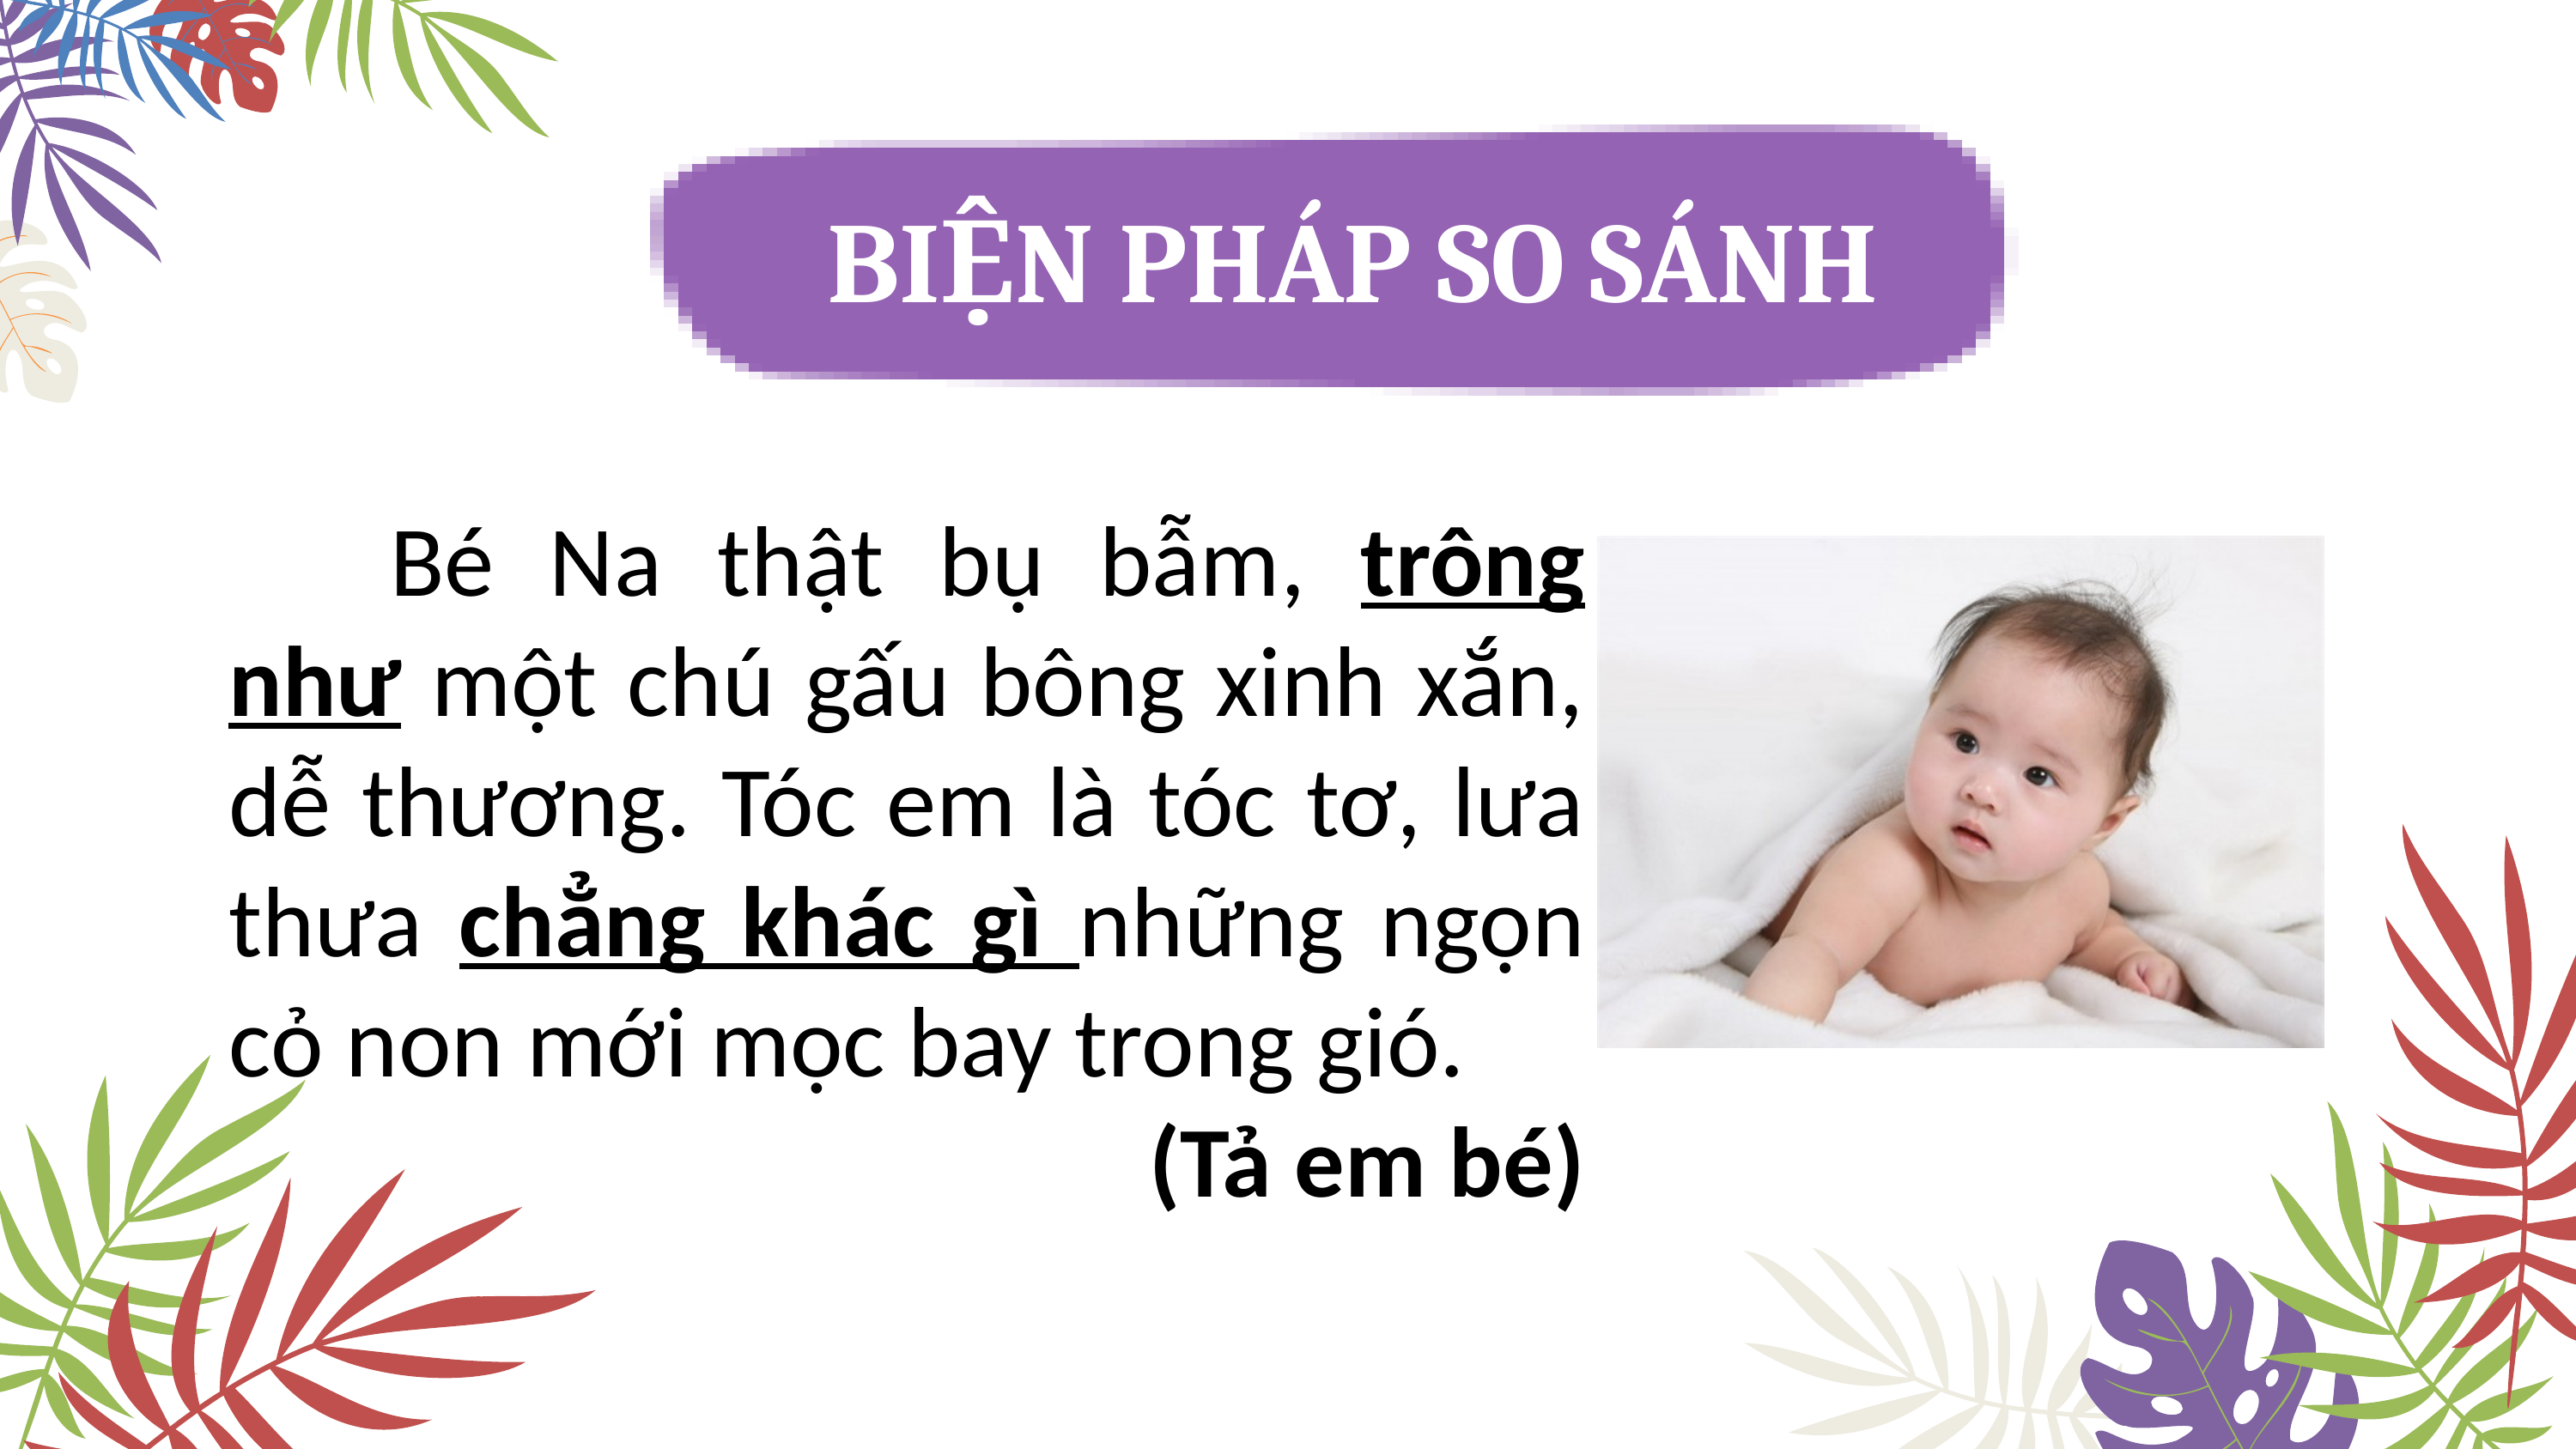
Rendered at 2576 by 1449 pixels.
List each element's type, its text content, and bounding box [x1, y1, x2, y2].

picture [636, 124, 2020, 396]
text_box Bé Na thật bụ bẫm, trông như một chú gấu bông xinh xắn, dễ thương. Tóc em là tóc tơ, lưa thưa chẳng khác gì những ngọn cỏ non mới mọc bay trong gió. (Tả em bé) [216, 489, 1598, 1223]
picture [1597, 536, 2325, 1049]
